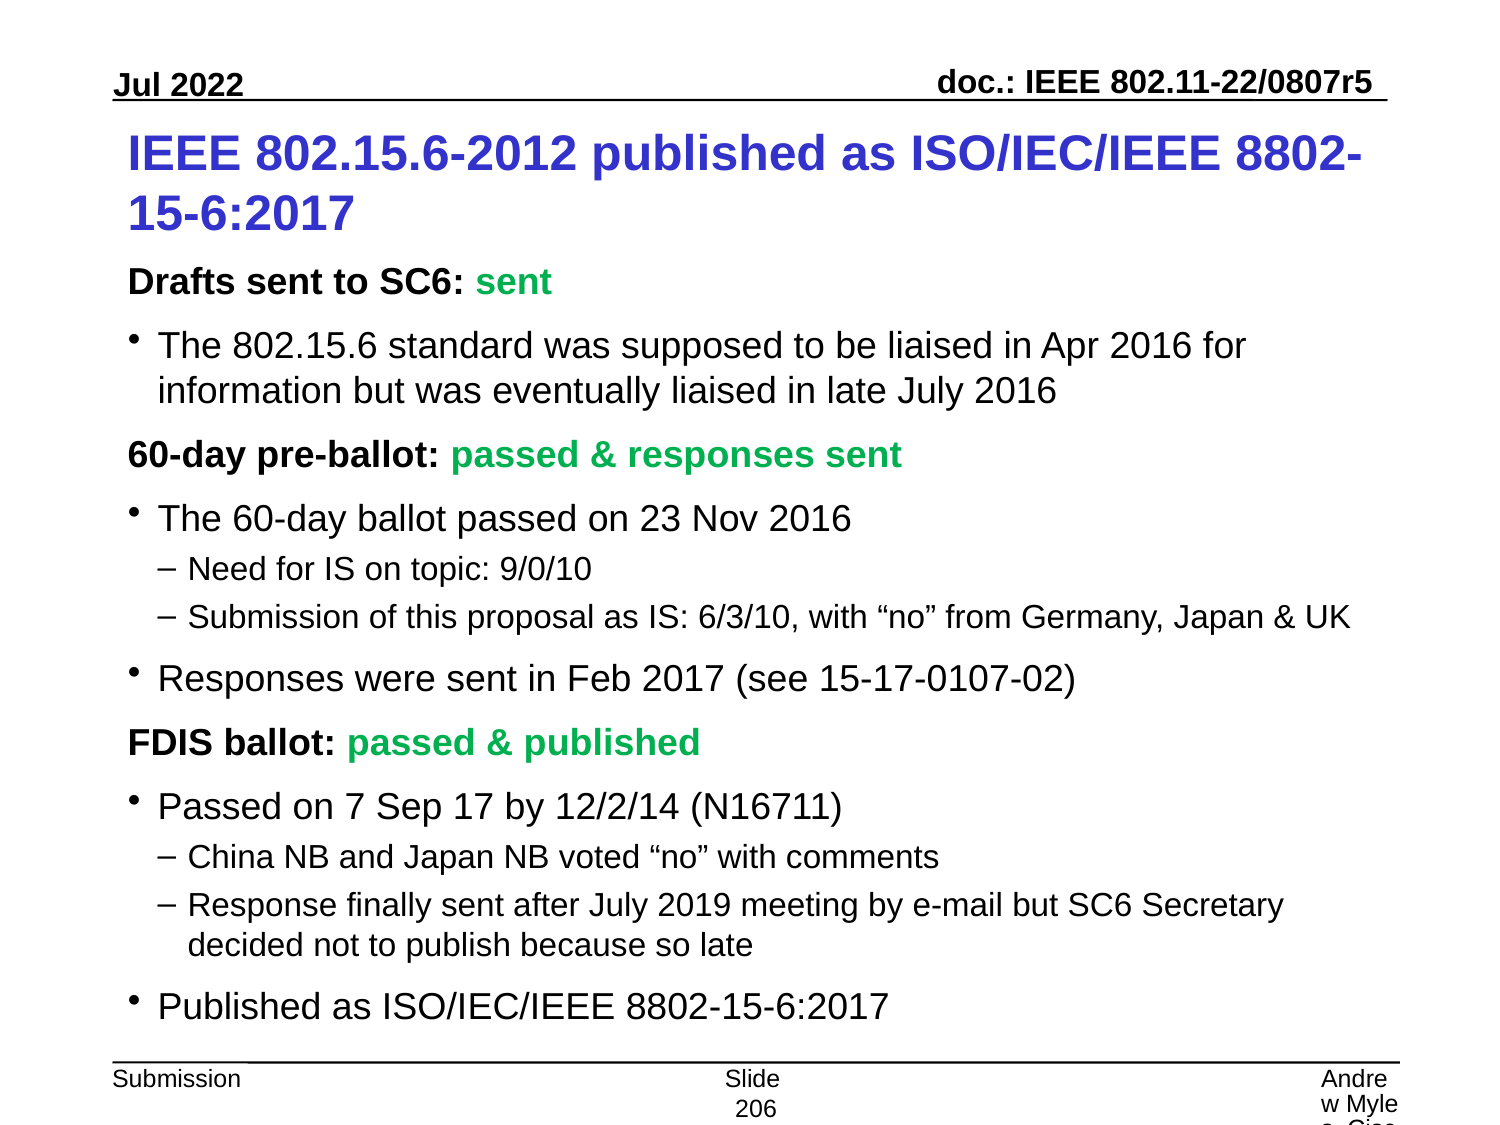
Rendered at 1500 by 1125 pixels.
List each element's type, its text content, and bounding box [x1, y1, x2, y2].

slide_number Slide 206 [709, 1061, 803, 1093]
list Drafts sent to SC6: sent The 802.15.6 standard was supposed to be liaised in Apr 2016 for information but was eventually liaised in late July 2016 60-day pre-ballot: passed & responses sent The 60-day ballot passed on 23 Nov 2016 Need for IS on topic: 9/0/10 Submission of this proposal as IS: 6/3/10, with “no” from Germany, Japan & UK Responses were sent in Feb 2017 (see 15-17-0107-02) FDIS ballot: passed & published Passed on 7 Sep 17 by 12/2/14 (N16711) China NB and Japan NB voted “no” with comments Response finally sent after July 2019 meeting by e-mail but SC6 Secretary decided not to publish because so late Published as ISO/IEC/IEEE 8802-15-6:2017 [112, 249, 1388, 925]
footer Andrew Myles, Cisco [1320, 1061, 1402, 1093]
title IEEE 802.15.6-2012 published as ISO/IEC/IEEE 8802-15-6:2017 [112, 112, 1388, 249]
